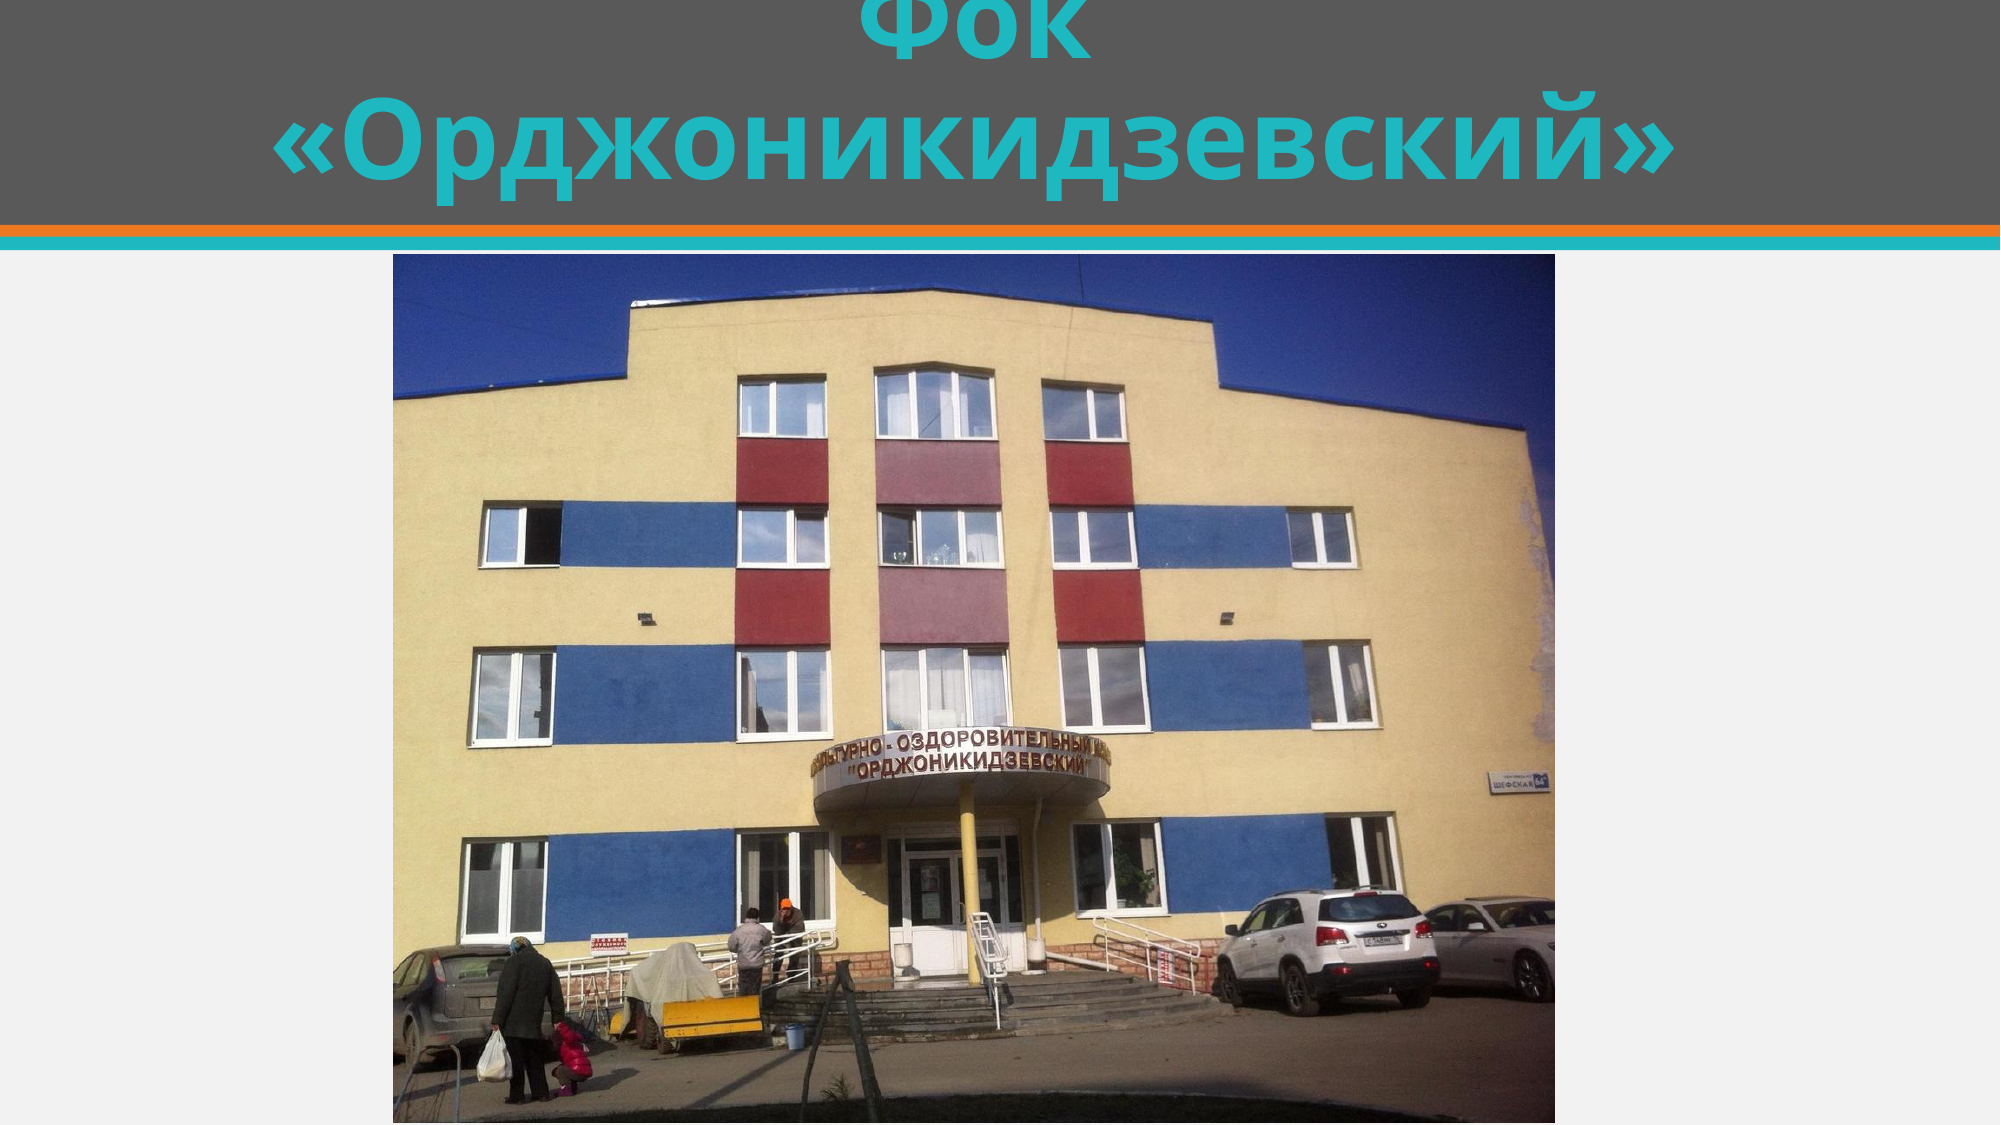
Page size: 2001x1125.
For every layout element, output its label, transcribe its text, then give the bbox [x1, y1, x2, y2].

title Фок «Орджоникидзевский» [161, 41, 1788, 212]
picture [393, 254, 1556, 1123]
